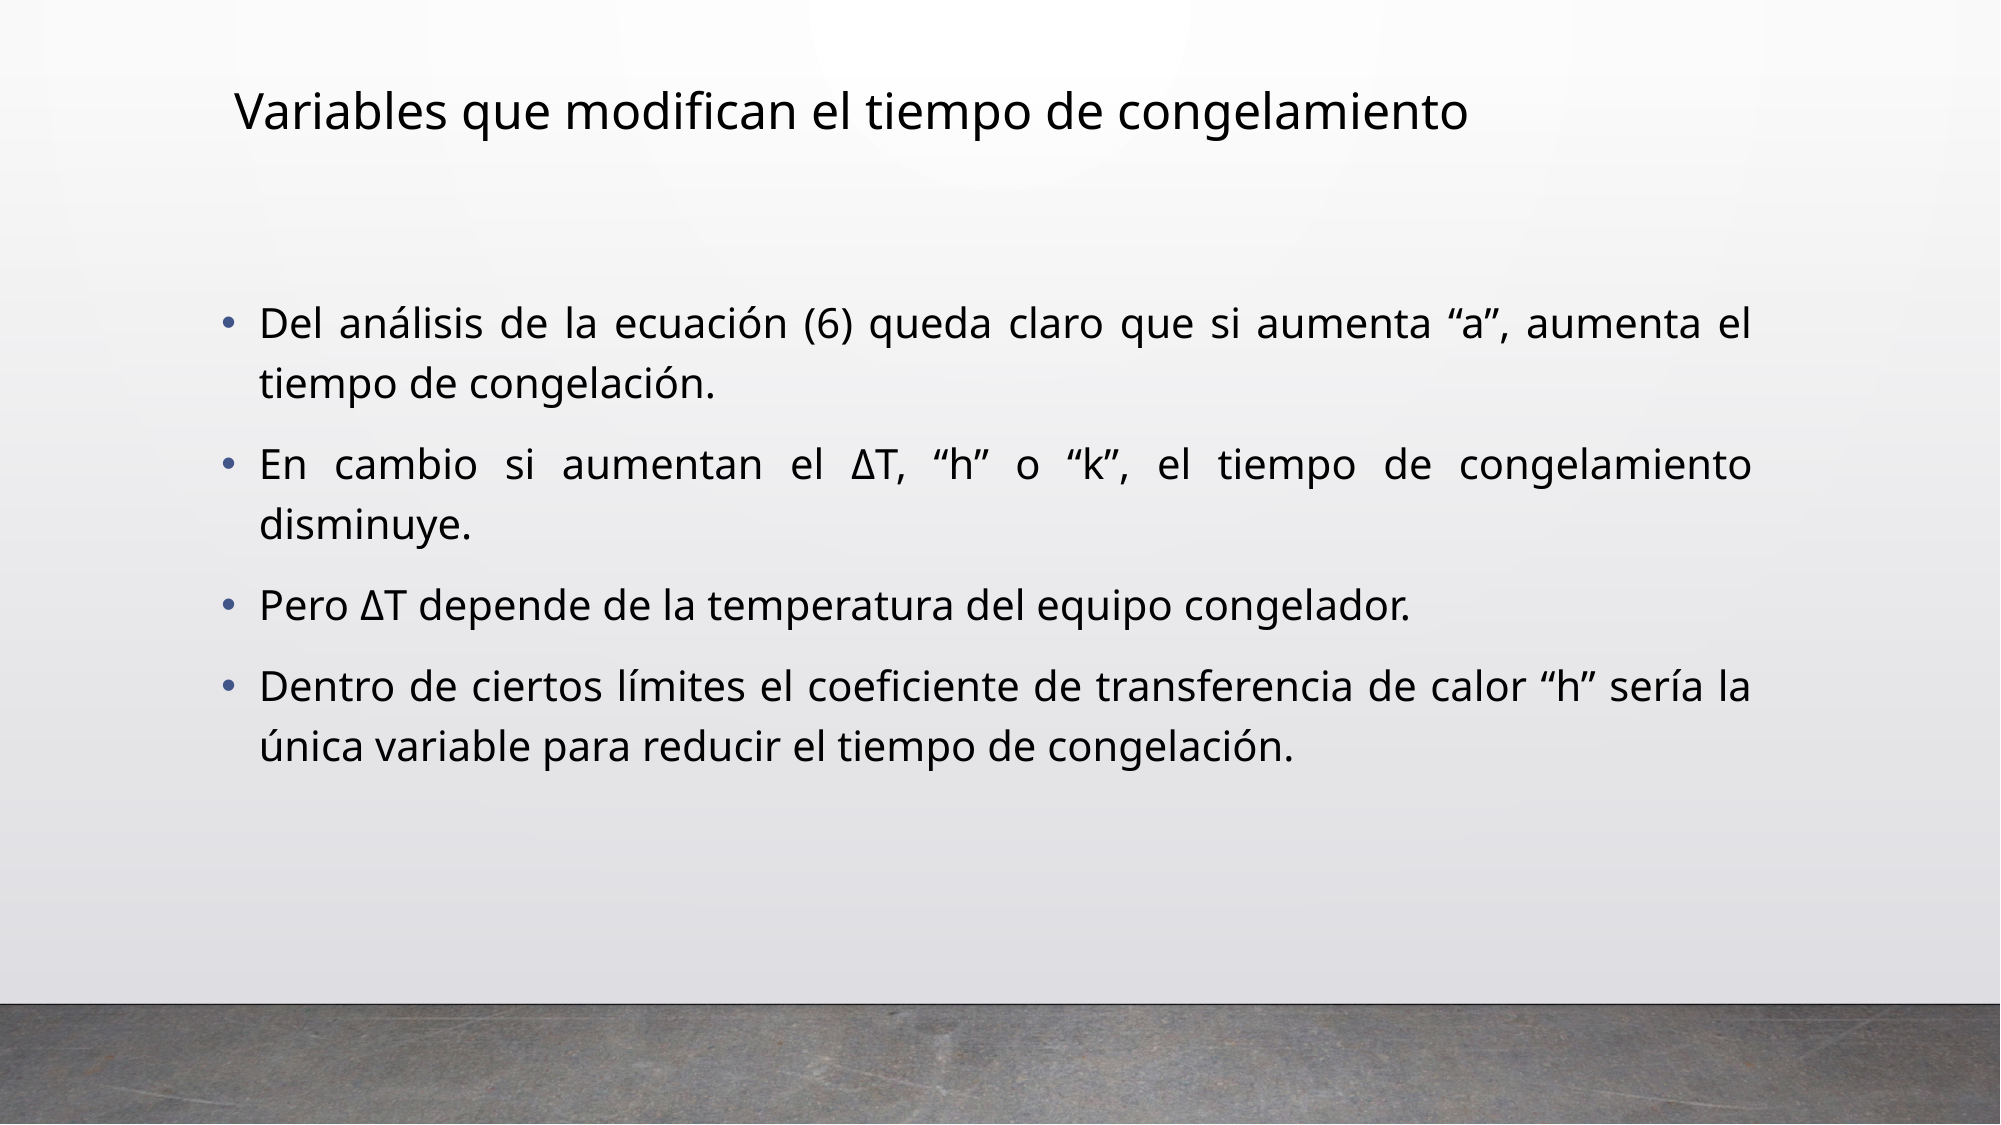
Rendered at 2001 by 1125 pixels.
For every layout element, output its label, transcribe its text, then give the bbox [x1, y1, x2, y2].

list Del análisis de la ecuación (6) queda claro que si aumenta “a”, aumenta el tiempo de congelación. En cambio si aumentan el ΔT, “h” o “k”, el tiempo de congelamiento disminuye. Pero ΔT depende de la temperatura del equipo congelador. Dentro de ciertos límites el coeficiente de transferencia de calor “h” sería la única variable para reducir el tiempo de congelación. [206, 279, 1768, 846]
picture [0, 1004, 2000, 1124]
title Variables que modifican el tiempo de congelamiento [219, 78, 1781, 212]
